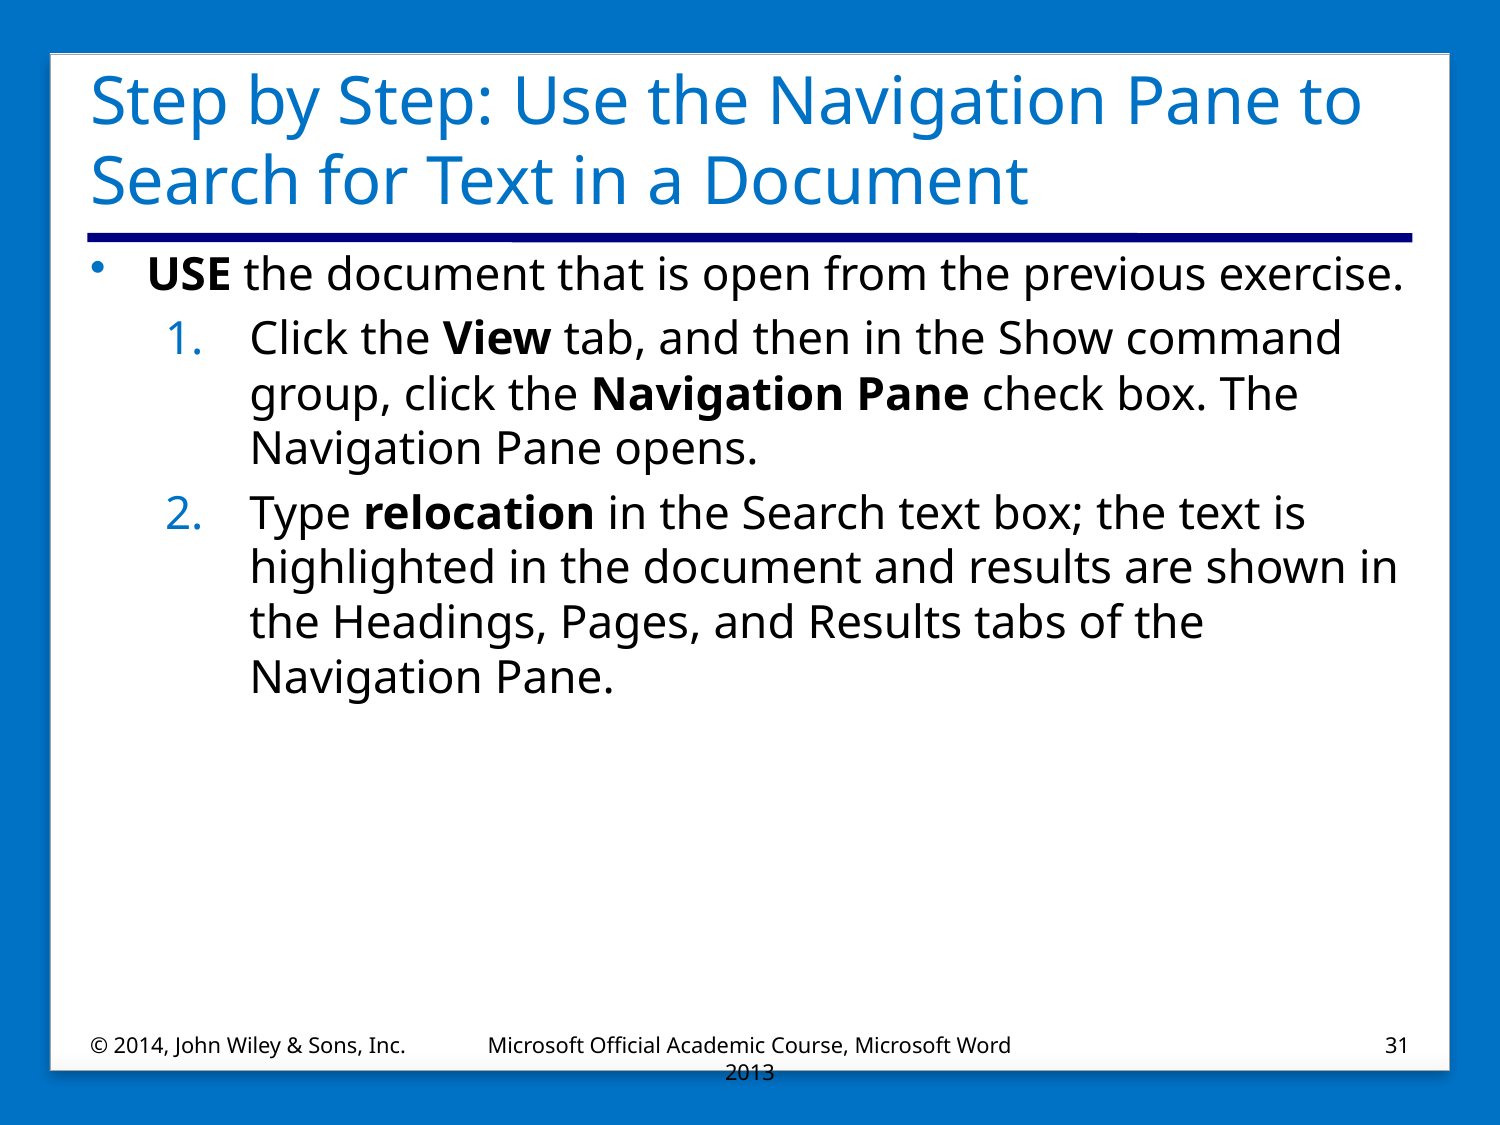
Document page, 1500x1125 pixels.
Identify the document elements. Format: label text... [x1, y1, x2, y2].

title Step by Step: Use the Navigation Pane to Search for Text in a Document [74, 74, 1426, 226]
slide_number © 2014, John Wiley & Sons, Inc. [74, 1024, 426, 1103]
slide_number 31 [1074, 1024, 1426, 1103]
list USE the document that is open from the previous exercise. Click the View tab, and then in the Show command group, click the Navigation Pane check box. The Navigation Pane opens. Type relocation in the Search text box; the text is highlighted in the document and results are shown in the Headings, Pages, and Results tabs of the Navigation Pane. [75, 237, 1425, 1063]
footer Microsoft Official Academic Course, Microsoft Word 2013 [449, 1024, 1051, 1103]
